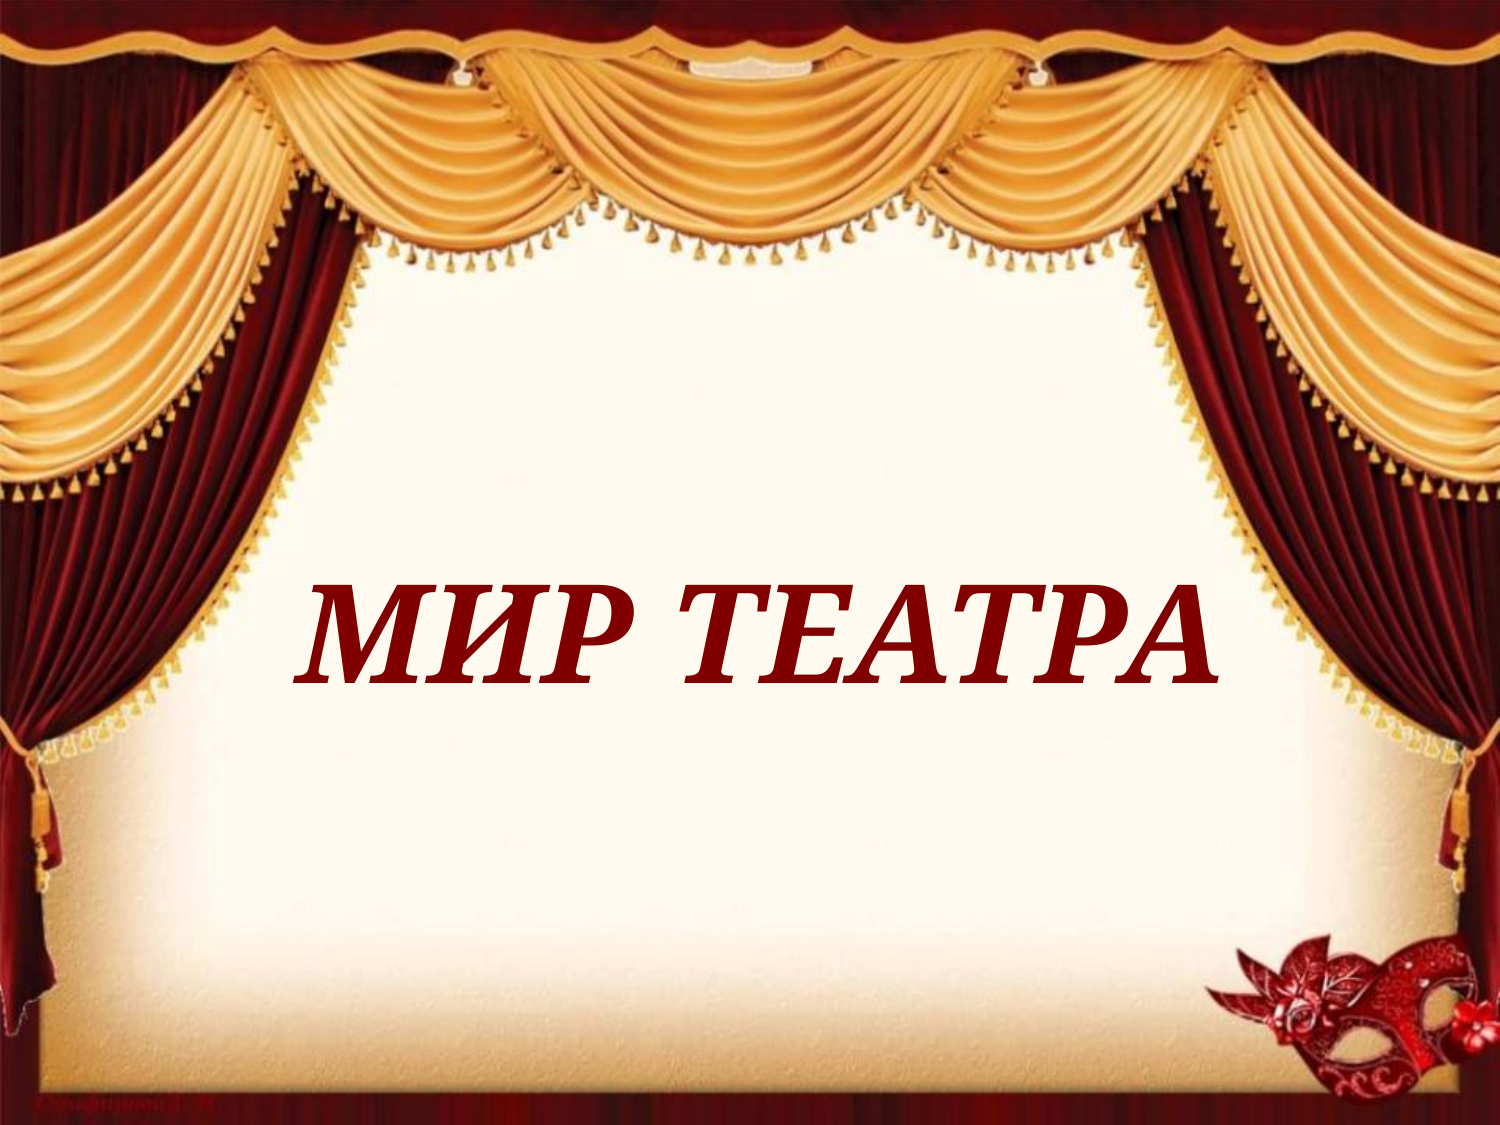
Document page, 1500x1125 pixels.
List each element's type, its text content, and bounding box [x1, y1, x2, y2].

picture [0, 0, 1500, 1125]
text_box МИР ТЕАТРА [86, 538, 1437, 719]
